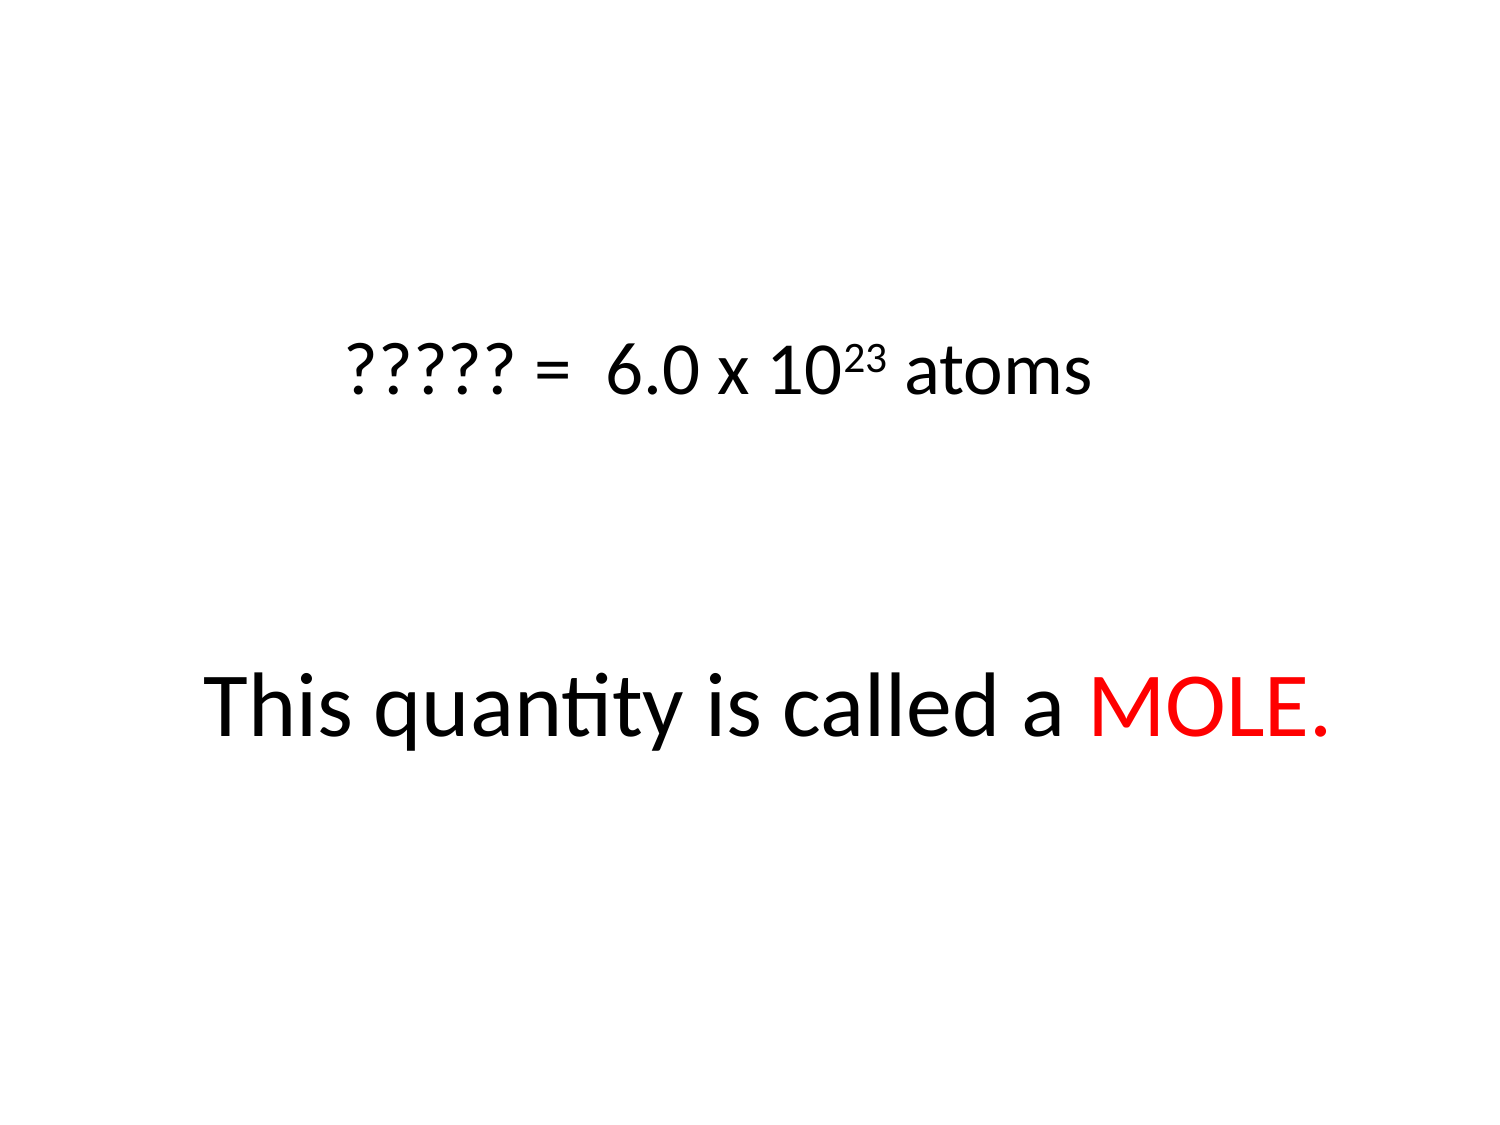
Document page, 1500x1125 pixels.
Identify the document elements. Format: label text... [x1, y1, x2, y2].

text_box ????? = 6.0 x 1023 atoms [329, 312, 1108, 418]
text_box This quantity is called a MOLE. [188, 637, 1348, 763]
